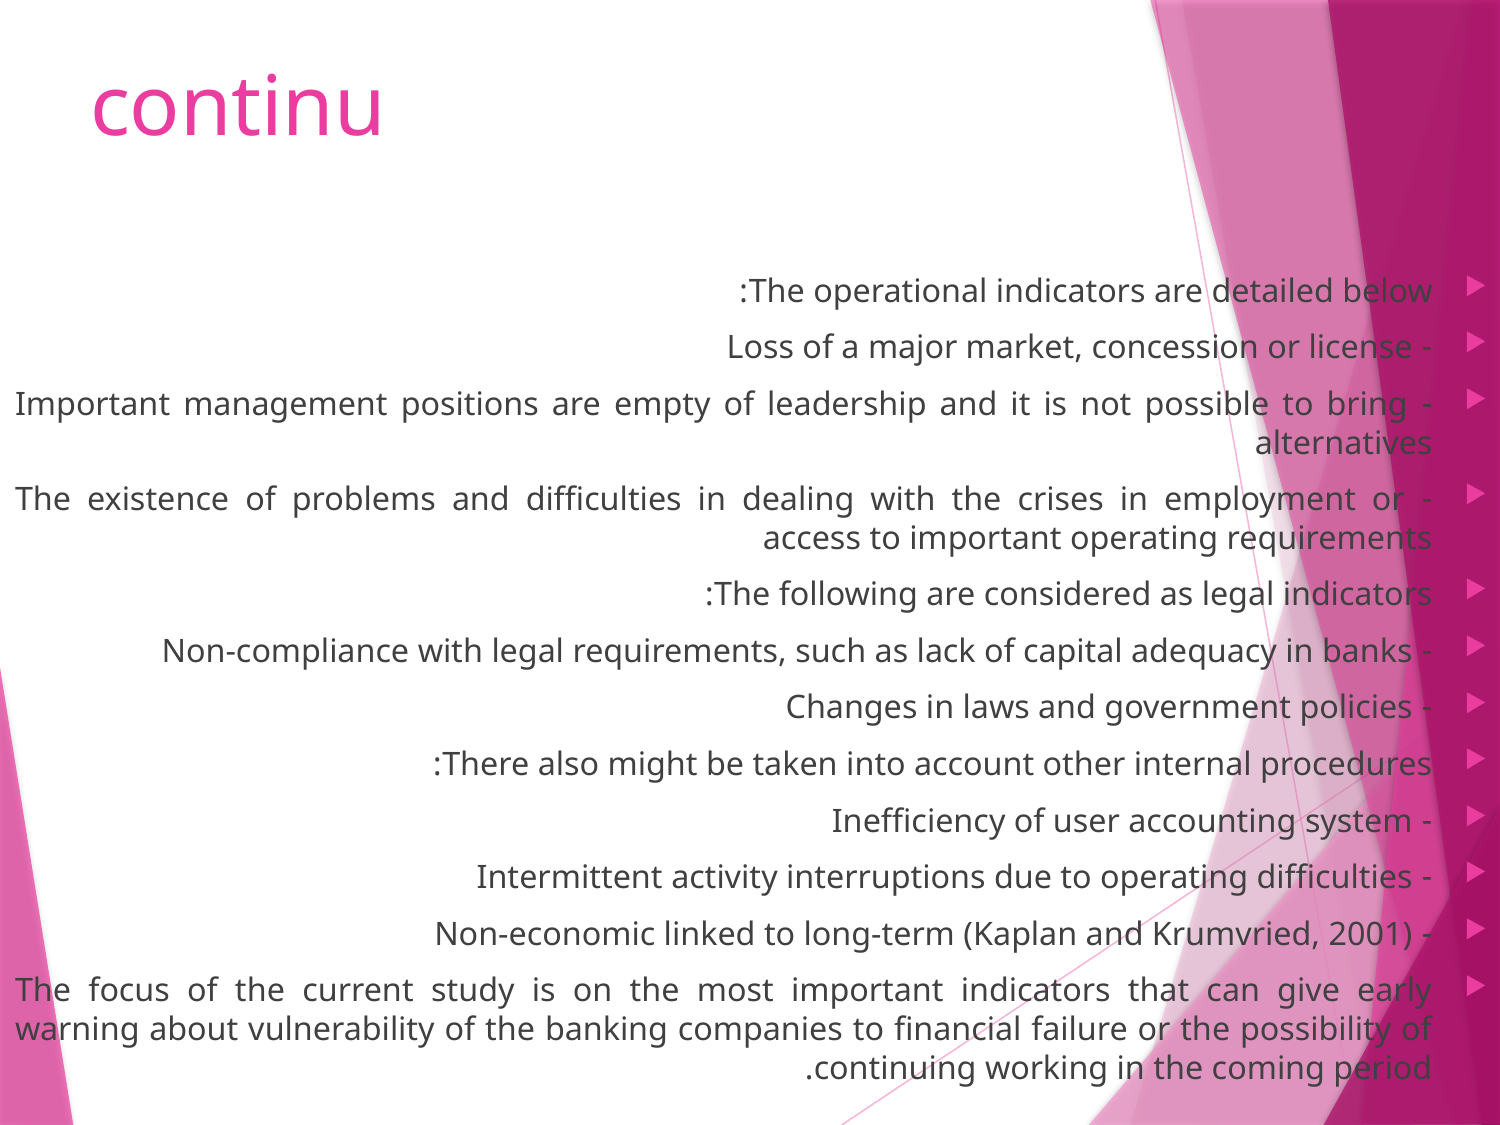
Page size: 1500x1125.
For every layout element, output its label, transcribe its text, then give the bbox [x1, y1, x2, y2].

list The operational indicators are detailed below: - Loss of a major market, concession or license - Important management positions are empty of leadership and it is not possible to bring alternatives - The existence of problems and difficulties in dealing with the crises in employment or access to important operating requirements The following are considered as legal indicators: - Non-compliance with legal requirements, such as lack of capital adequacy in banks - Changes in laws and government policies There also might be taken into account other internal procedures: - Inefficiency of user accounting system - Intermittent activity interruptions due to operating difficulties - Non-economic linked to long-term (Kaplan and Krumvried, 2001) The focus of the current study is on the most important indicators that can give early warning about vulnerability of the banking companies to financial failure or the possibility of continuing working in the coming period. [0, 262, 1500, 1100]
title continu [75, 45, 1425, 188]
